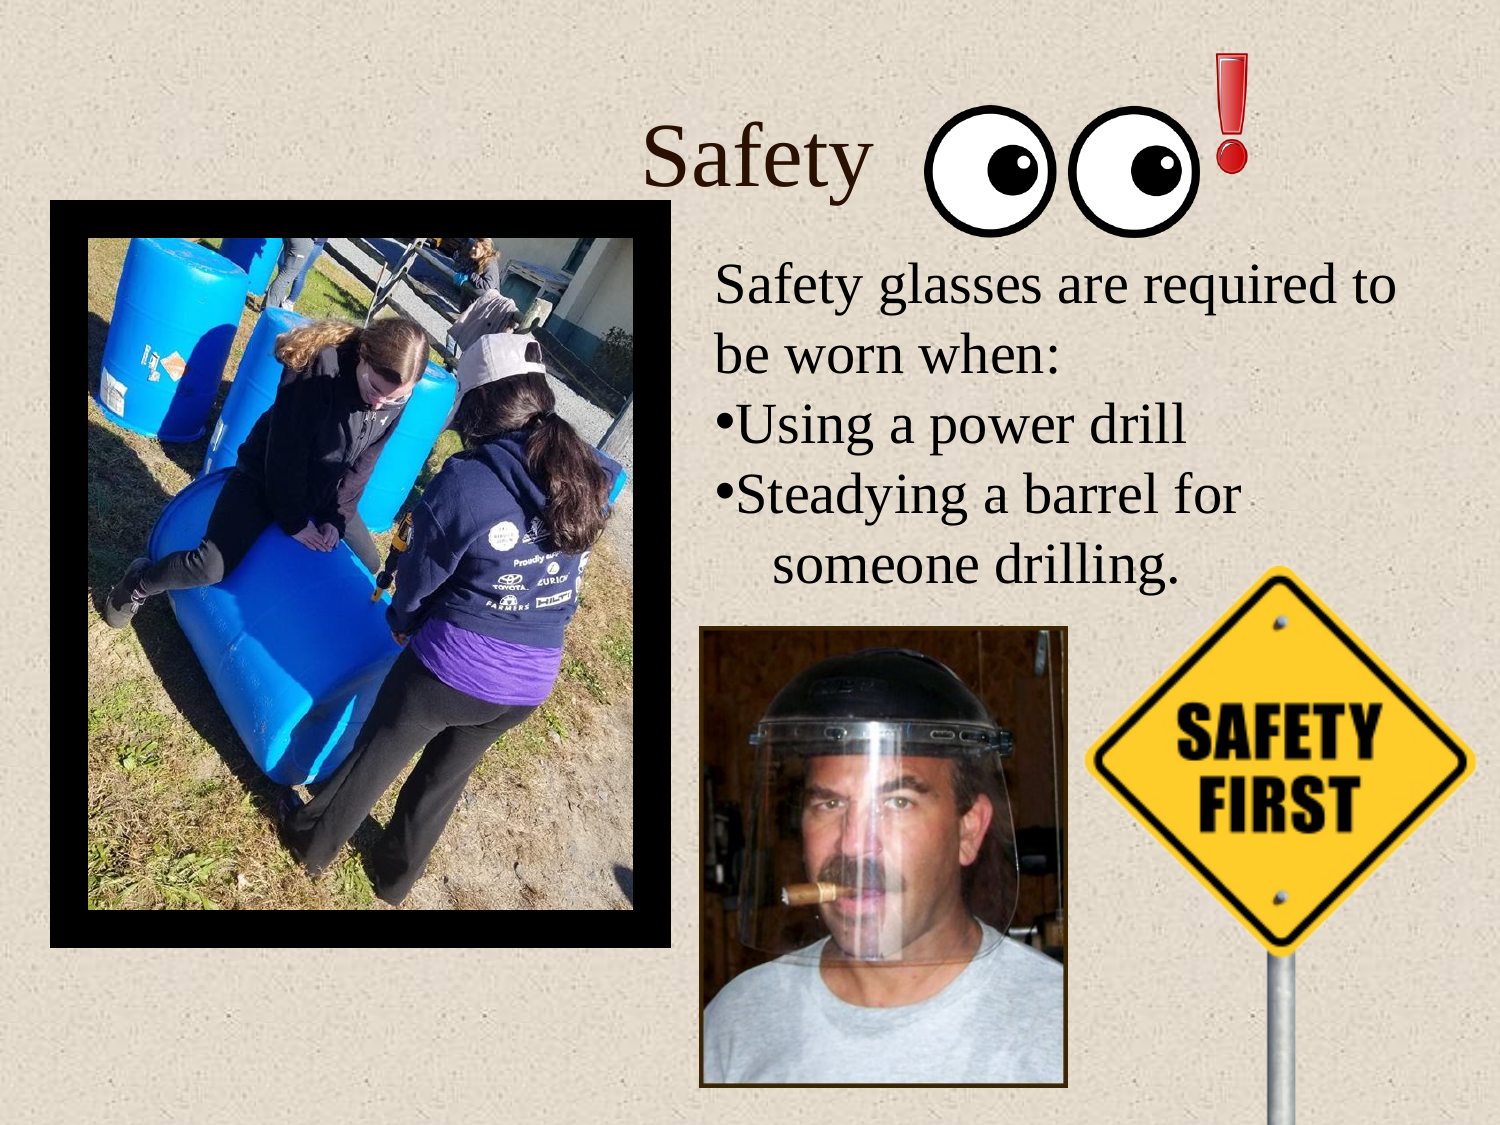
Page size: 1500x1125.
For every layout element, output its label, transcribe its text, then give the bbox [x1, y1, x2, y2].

text_box Safety glasses are required to be worn when: Using a power drill Steadying a barrel for someone drilling. [699, 237, 1450, 603]
text_box Safety [1204, 87, 1400, 237]
text_box Safety [116, 87, 1194, 275]
picture [0, 0, 1500, 1125]
